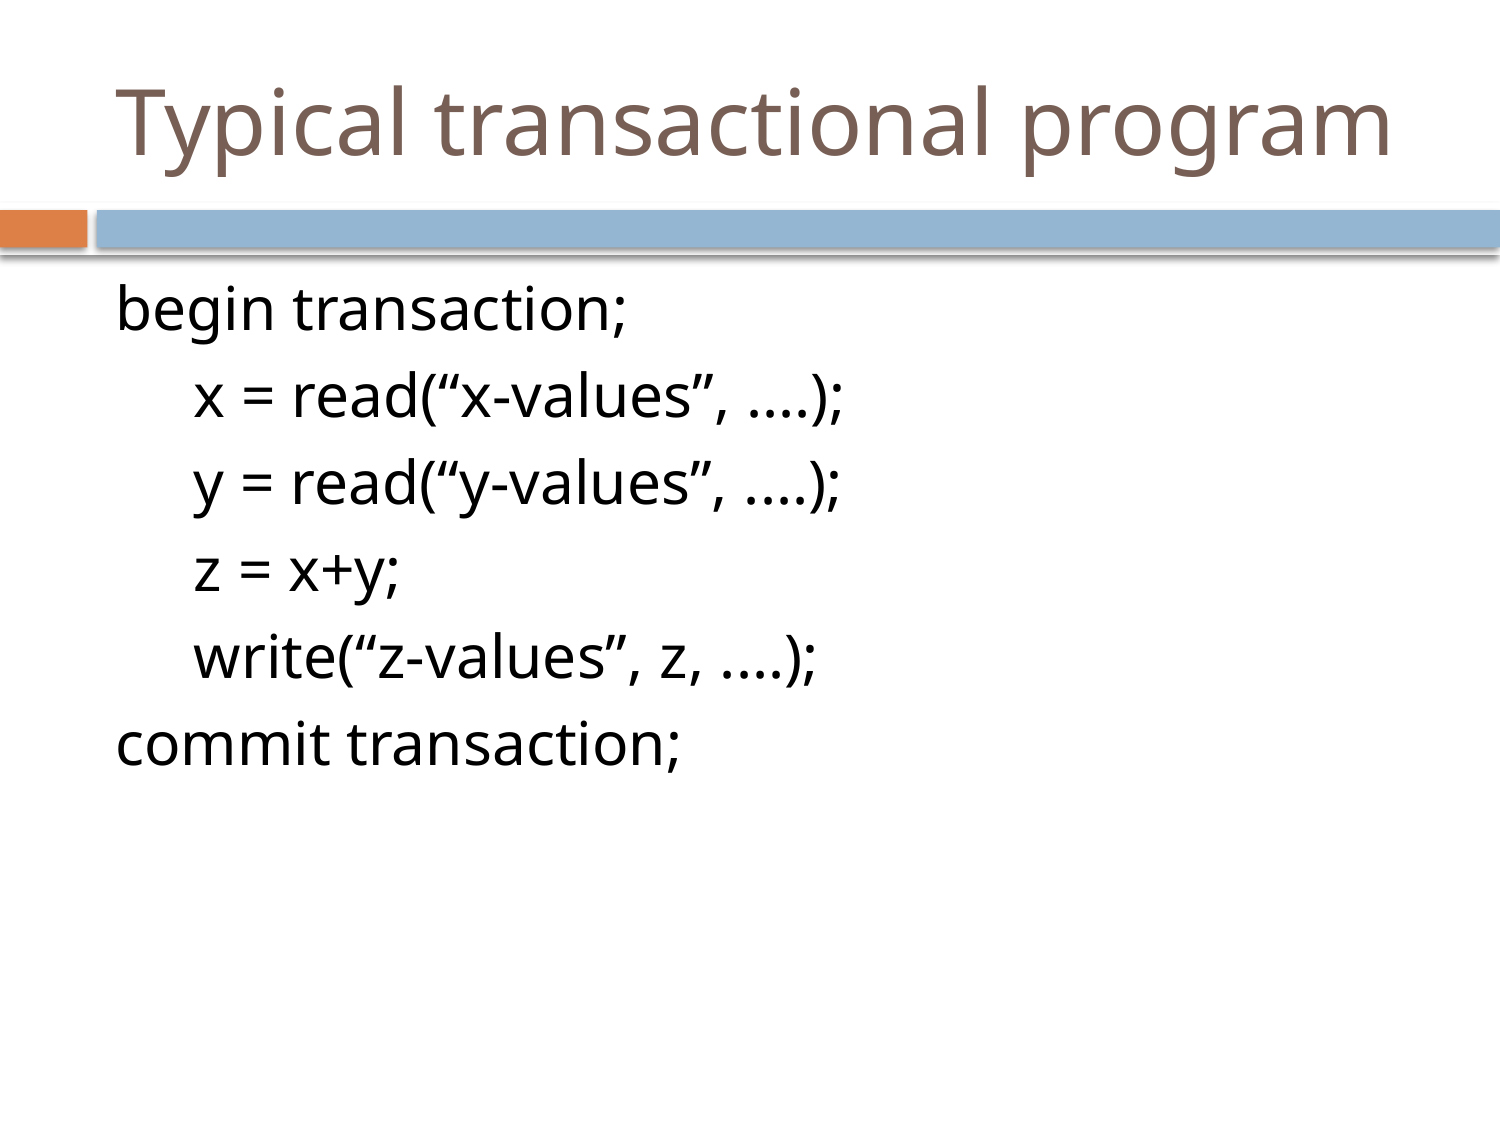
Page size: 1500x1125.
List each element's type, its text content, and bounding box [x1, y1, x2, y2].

title Typical transactional program [100, 37, 1438, 200]
list begin transaction; x = read(“x-values”, ....); y = read(“y-values”, ....); z = x+y; write(“z-values”, z, ....); commit transaction; [100, 262, 1438, 1005]
